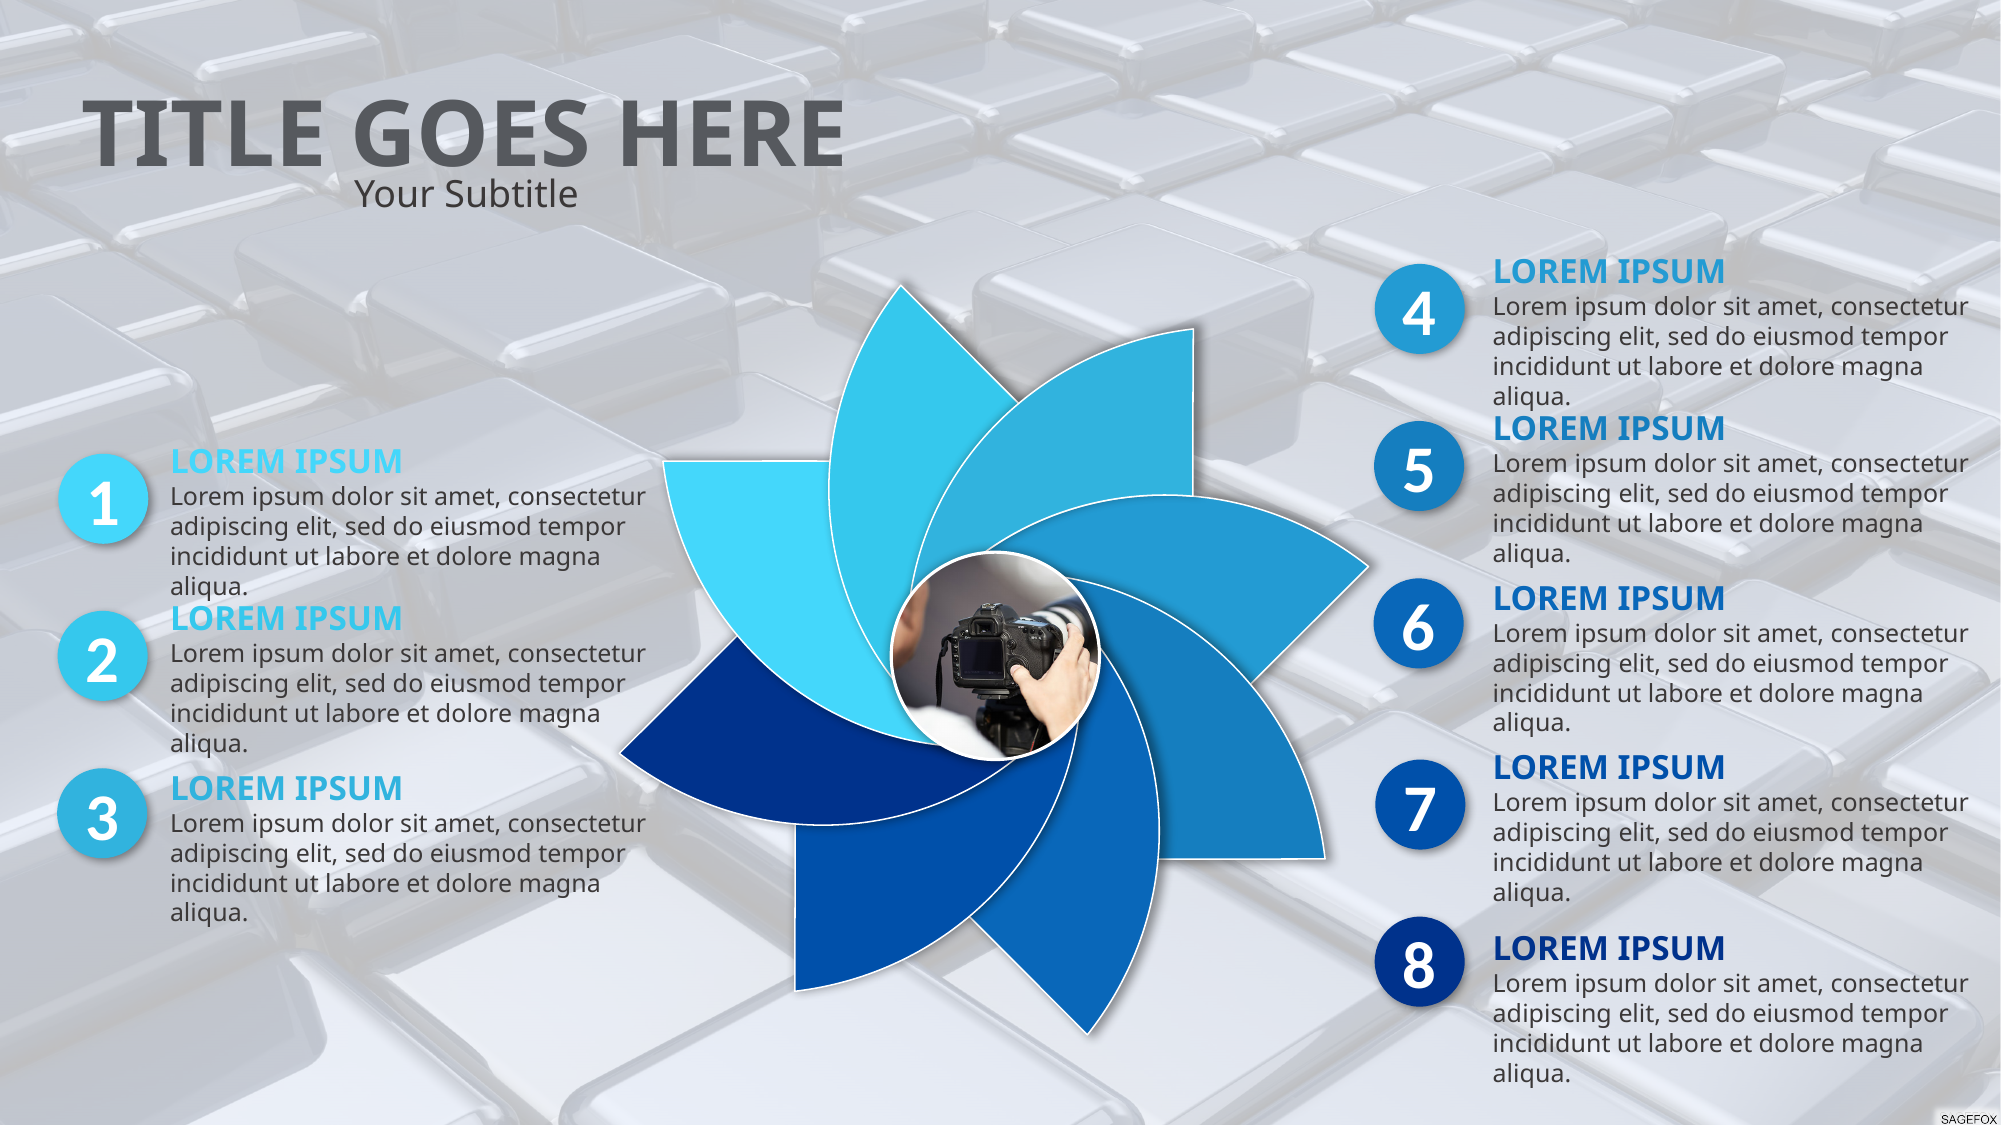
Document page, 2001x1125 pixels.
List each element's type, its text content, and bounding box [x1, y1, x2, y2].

text_box 1 [57, 452, 150, 545]
text_box [1014, 497, 1369, 675]
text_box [13, 66, 918, 224]
picture [1938, 1114, 1999, 1125]
text_box [794, 739, 1076, 992]
text_box LOREM IPSUM Lorem ipsum dolor sit amet, consectetur adipiscing elit, sed do eiusmod tempor incididunt ut labore et dolore magna aliqua. [1482, 573, 2000, 742]
text_box 4 [1373, 262, 1466, 355]
text_box 6 [1372, 577, 1465, 670]
text_box 7 [1374, 758, 1467, 851]
text_box 3 [56, 767, 149, 860]
text_box [912, 328, 1194, 582]
text_box 2 [56, 609, 149, 702]
text_box [891, 552, 1100, 760]
text_box LOREM IPSUM Lorem ipsum dolor sit amet, consectetur adipiscing elit, sed do eiusmod tempor incididunt ut labore et dolore magna aliqua. [1482, 922, 2000, 1092]
text_box LOREM IPSUM Lorem ipsum dolor sit amet, consectetur adipiscing elit, sed do eiusmod tempor incididunt ut labore et dolore magna aliqua. [160, 606, 678, 763]
text_box [678, 640, 999, 826]
text_box LOREM IPSUM Lorem ipsum dolor sit amet, consectetur adipiscing elit, sed do eiusmod tempor incididunt ut labore et dolore magna aliqua. [160, 763, 678, 932]
text_box 8 [1373, 915, 1466, 1008]
text_box [678, 461, 922, 743]
text_box [828, 285, 1014, 667]
text_box LOREM IPSUM Lorem ipsum dolor sit amet, consectetur adipiscing elit, sed do eiusmod tempor incididunt ut labore et dolore magna aliqua. [1482, 742, 2000, 911]
text_box [1080, 580, 1326, 860]
text_box LOREM IPSUM Lorem ipsum dolor sit amet, consectetur adipiscing elit, sed do eiusmod tempor incididunt ut labore et dolore magna aliqua. [1482, 245, 2000, 416]
text_box 5 [1373, 419, 1466, 513]
text_box LOREM IPSUM Lorem ipsum dolor sit amet, consectetur adipiscing elit, sed do eiusmod tempor incididunt ut labore et dolore magna aliqua. [160, 435, 678, 606]
text_box LOREM IPSUM Lorem ipsum dolor sit amet, consectetur adipiscing elit, sed do eiusmod tempor incididunt ut labore et dolore magna aliqua. [1482, 416, 2000, 573]
text_box [976, 662, 1160, 1035]
